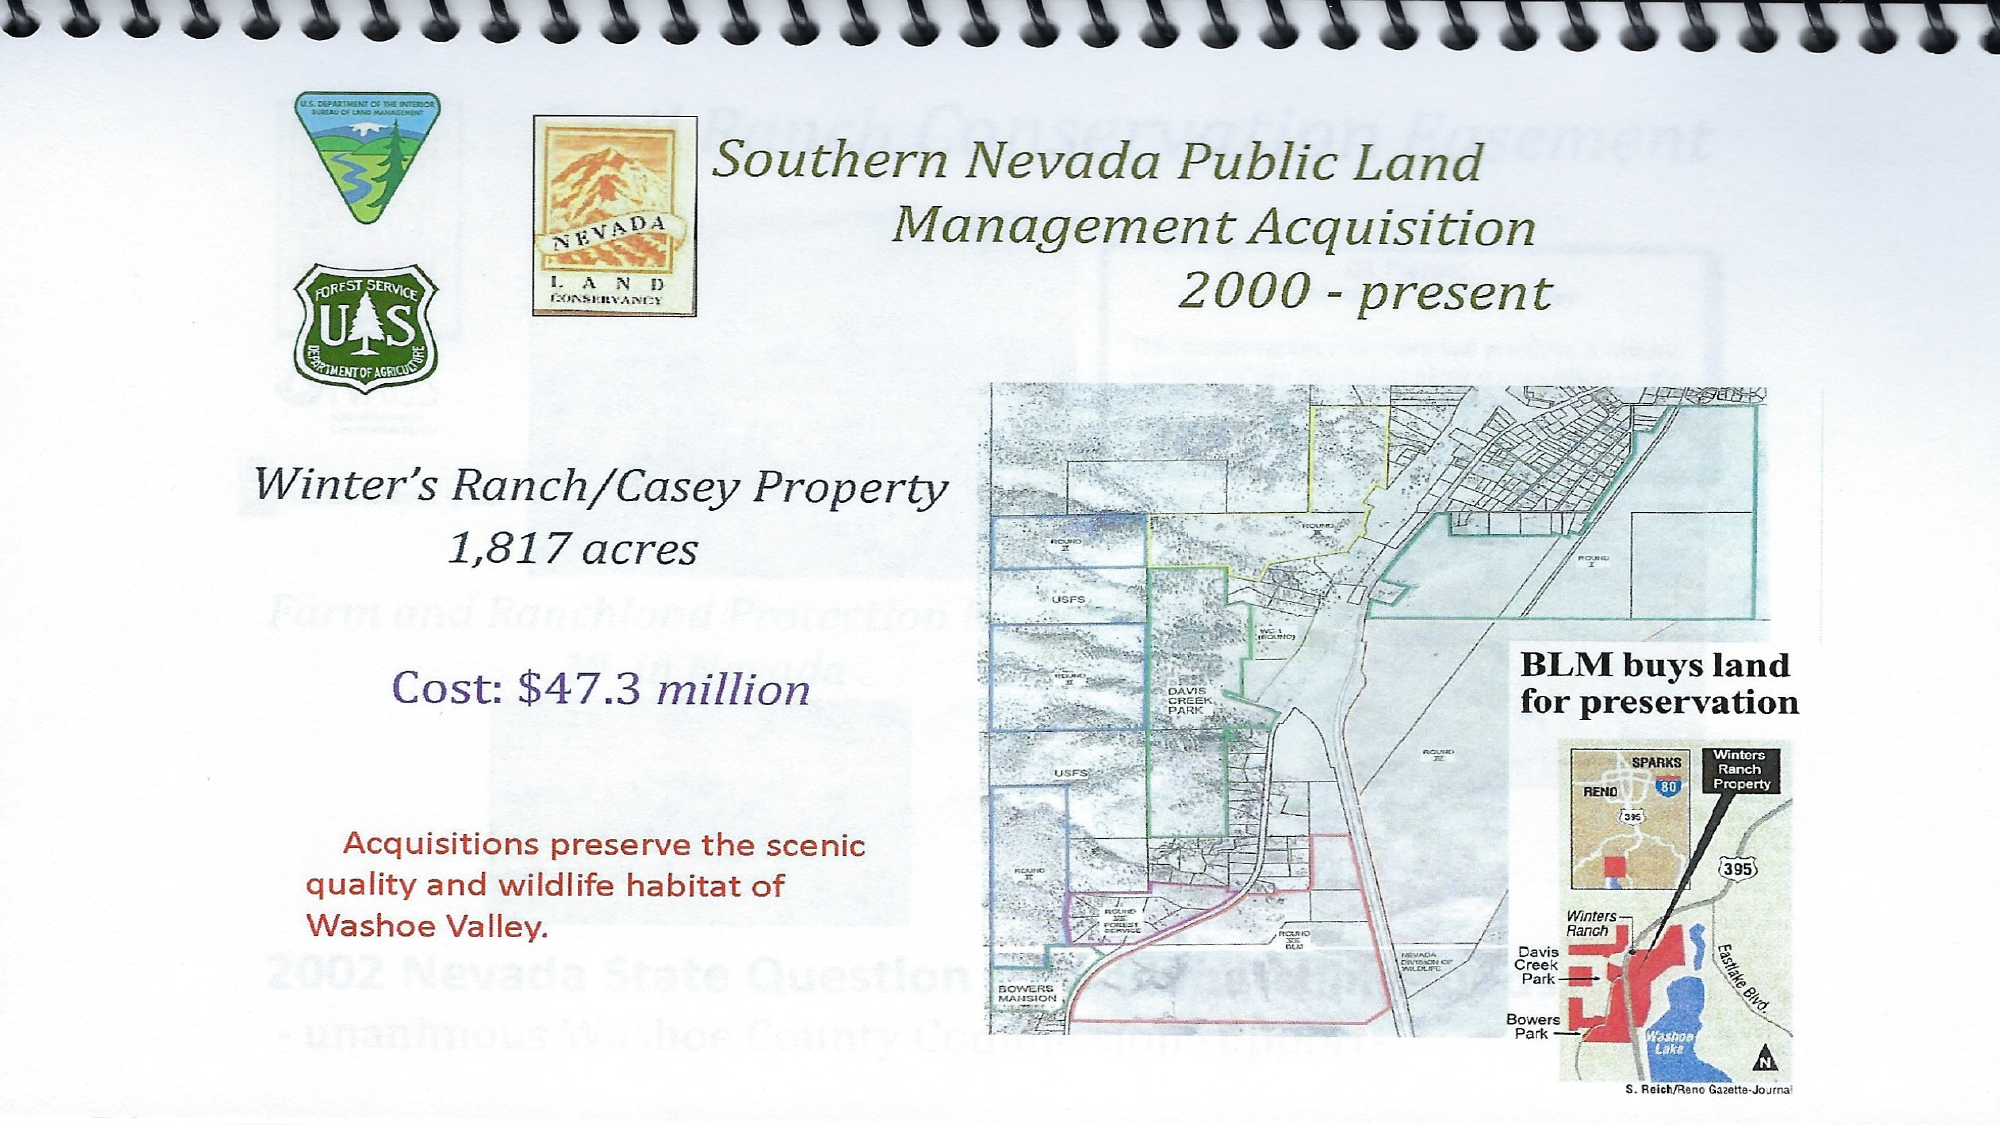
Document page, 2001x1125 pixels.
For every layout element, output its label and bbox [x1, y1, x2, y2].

list [0, 0, 2000, 1125]
